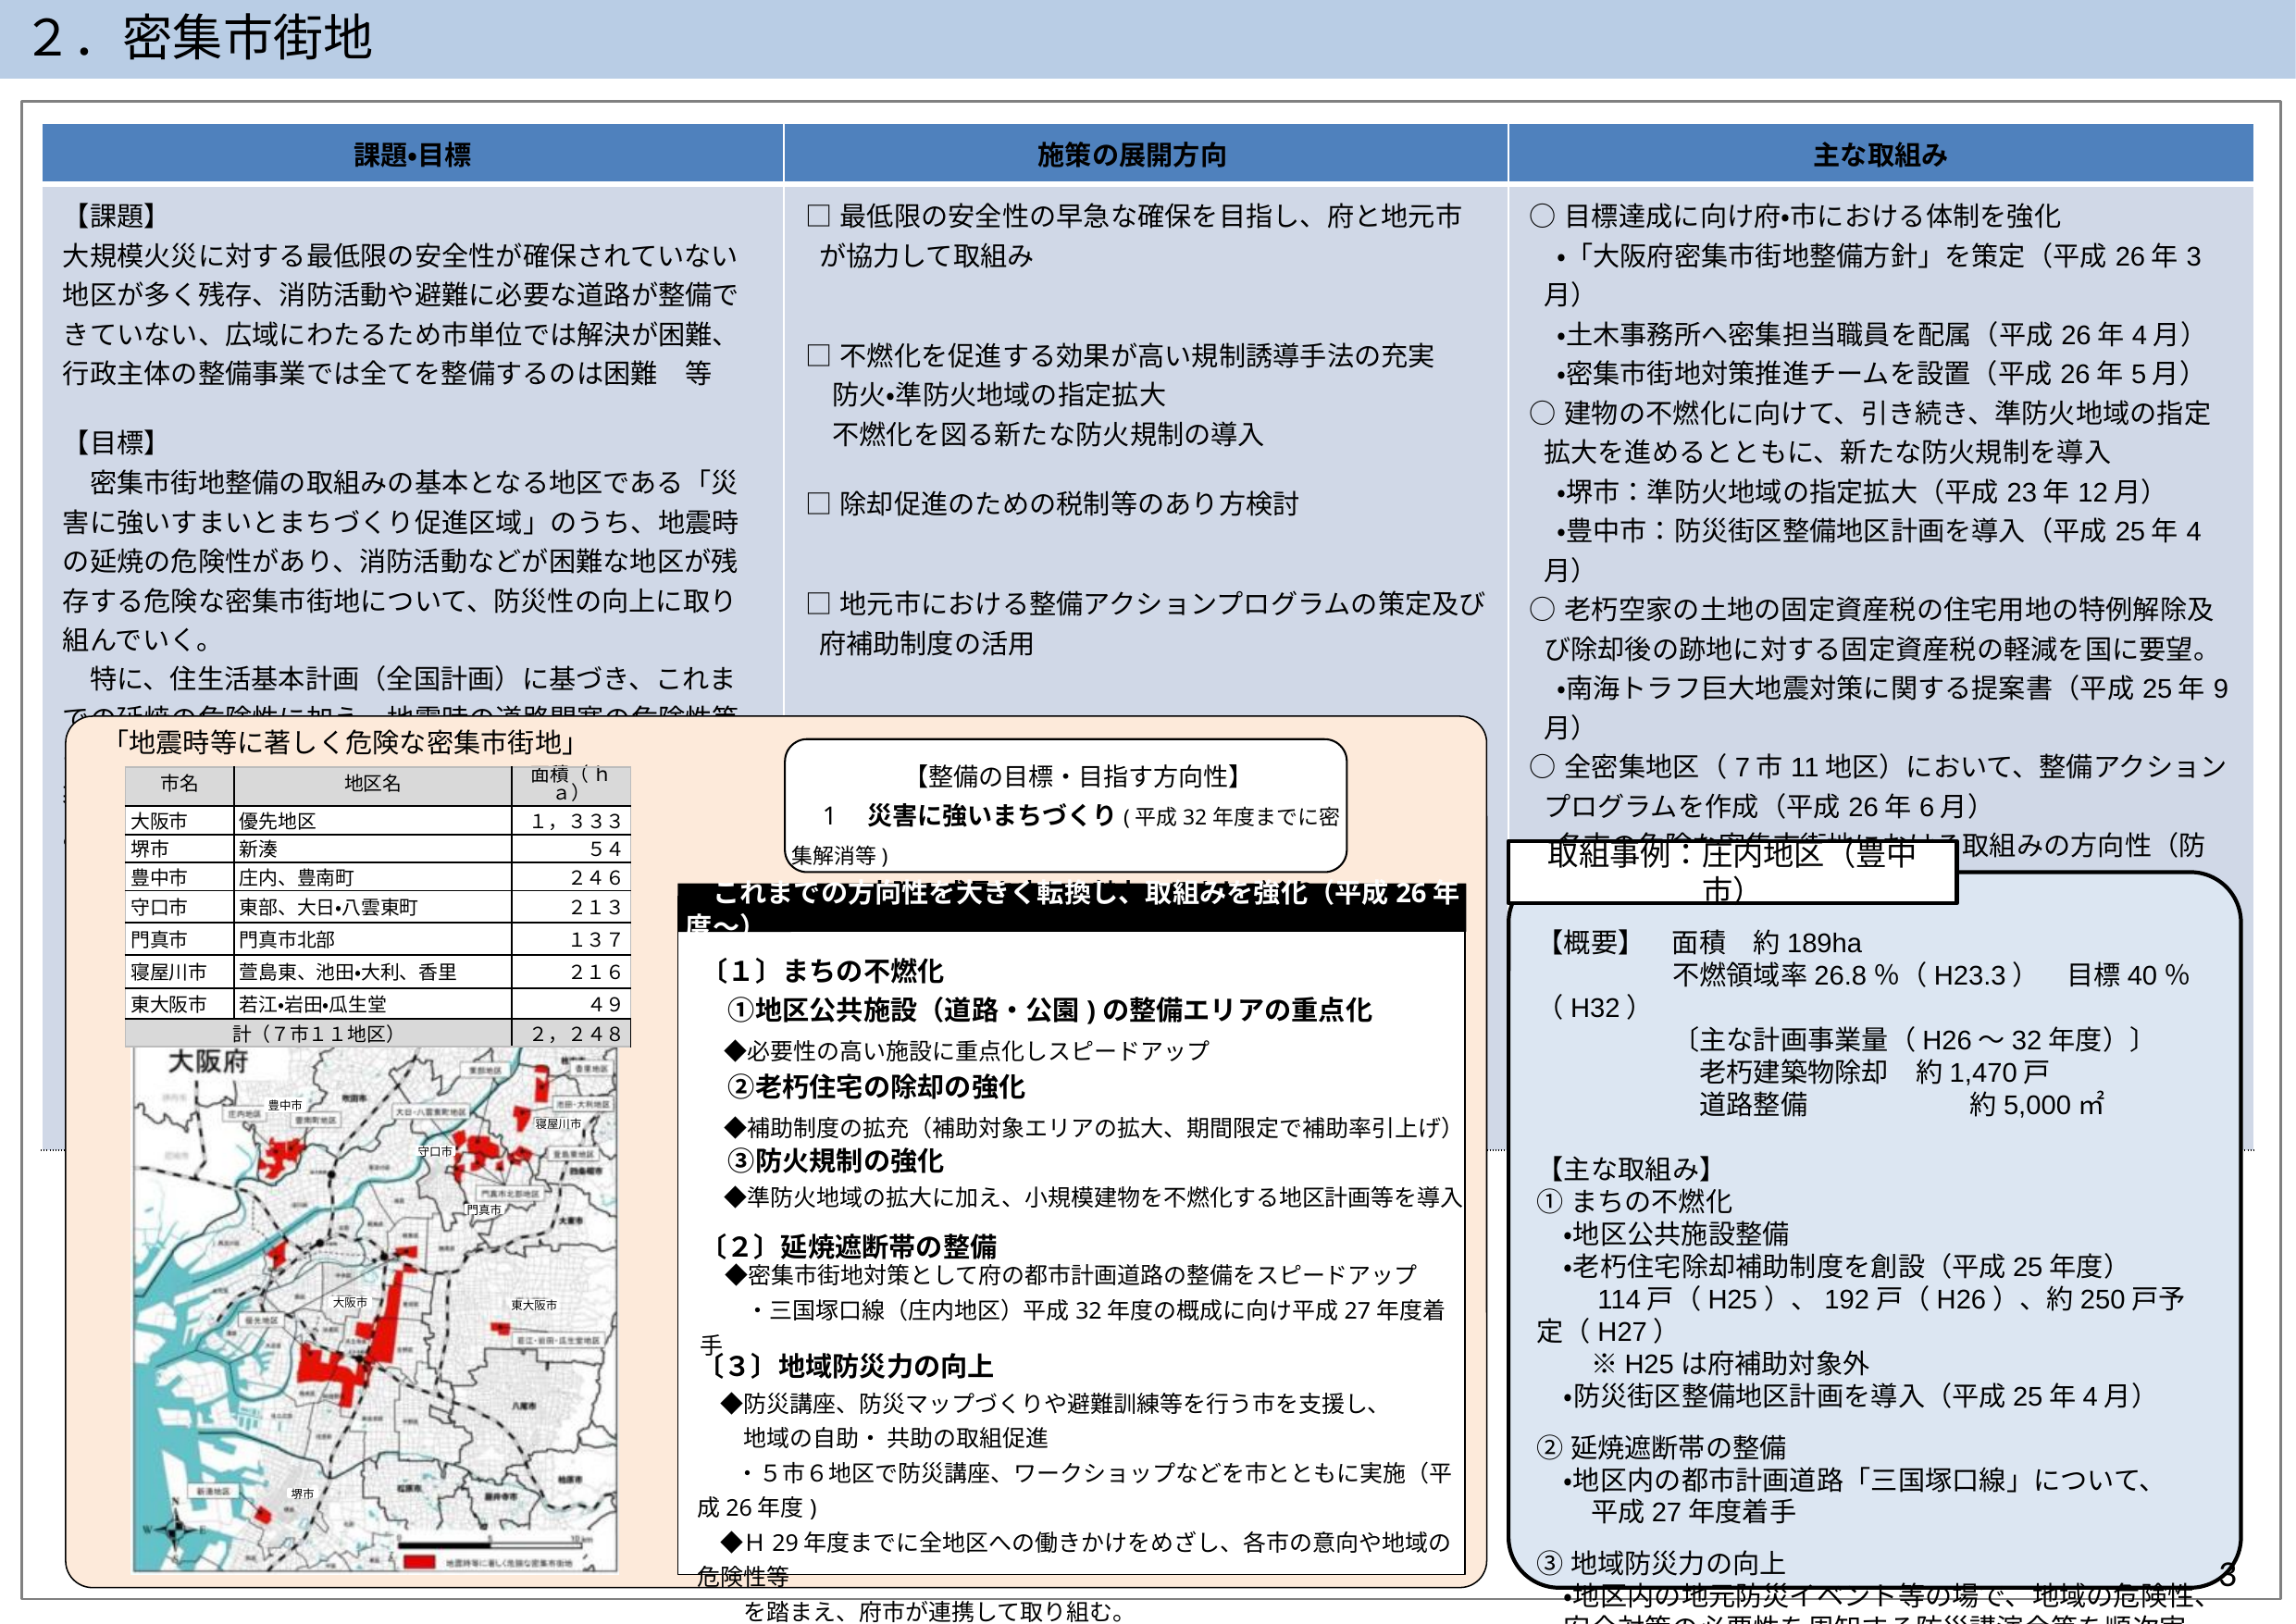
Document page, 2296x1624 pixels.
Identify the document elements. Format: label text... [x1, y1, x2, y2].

table_cell 庄内、豊南町 [235, 863, 511, 890]
table_cell 東大阪市 [126, 989, 233, 1018]
table_cell ４９ [513, 989, 630, 1018]
picture [130, 1037, 619, 1575]
table_cell 門真市 [126, 924, 233, 954]
text_box [676, 895, 1467, 1576]
slide_number 3 [2172, 1543, 2260, 1600]
table_header 課題・目標 [43, 124, 783, 181]
table_cell ○目標達成に向け府・市における体制を強化 ・「大阪府密集市街地整備方針」を策定（平成26年3月） ・土木事務所へ密集担当職員を配属（平成26年4月） ・密集市街地対策推進チームを設置（平成26年5月） ○建物の不燃化に向けて、引き続き、準防火地域の指定拡大を進めるとともに、新たな防火規制を導入 ・堺市：準防火地域の指定拡大（平成23年12月） ・豊中市：防災街区整備地区計画を導入（平成25年4月） ○老朽空家の土地の固定資産税の住宅用地の特例解除及び除却後の跡地に対する固定資産税の軽減を国に要望。 ・南海トラフ巨大地震対策に関する提案書（平成25年9月） ○全密集地区（7市11地区）において、整備アクションプログラムを作成（平成26年6月） 各市の危険な密集市街地における取組みの方向性（防火規制強化の時期等）を明示。 ○市の老朽住宅除却補助に対する支援拡充を実施。 対象エリアを密集地区全域に拡大し、期間限定（平成26～29年度）で補助率アップ（民負担を1/3から1/6に半減） ・府補助を活用した老朽住宅除却132棟564戸（平成26年度） [1509, 187, 2253, 1150]
table_cell 豊中市 [126, 863, 233, 890]
text_box 取組事例：庄内地区（豊中市） [1507, 839, 1959, 905]
table_cell ２４６ [513, 863, 630, 890]
table_cell 東部、大日・八雲東町 [235, 891, 511, 922]
table_header 面積（ ｈａ） [513, 768, 630, 805]
table_cell １，３３３ [513, 807, 630, 834]
text_box ２．密集市街地 [0, 0, 2296, 79]
table_cell ５４ [513, 836, 630, 862]
table_cell 若江・岩田・瓜生堂 [235, 989, 511, 1018]
table_cell 大阪市 [126, 807, 233, 834]
table_cell □最低限の安全性の早急な確保を目指し、府と地元市が協力して取組み □不燃化を促進する効果が高い規制誘導手法の充実 防火・準防火地域の指定拡大 不燃化を図る新たな防火規制の導入 □除却促進のための税制等のあり方検討 □地元市における整備アクションプログラムの策定及び府補助制度の活用 [785, 187, 1508, 1150]
table_cell ２１３ [513, 891, 630, 922]
table_cell ２，２４８ [513, 1020, 630, 1046]
text_box [21, 101, 2281, 1600]
text_box 〔２〕延焼遮断帯の整備 ◆密集市街地対策として府の都市計画道路の整備をスピードアップ ・三国塚口線（庄内地区）平成32年度の概成に向け平成27年度着手 [680, 1213, 1465, 1326]
table_header 市名 [126, 768, 233, 805]
table_cell 寝屋川市 [126, 956, 233, 987]
table_cell 門真市北部 [235, 924, 511, 954]
text_box 【概要】 面積 約189ha 不燃領域率26.8％（H23.3） 目標40％（H32） 〔主な計画事業量（H26～32年度）〕 老朽建築物除却 約1,470戸 道路整備 約5,000㎡ 【主な取組み】 ①まちの不燃化 ・地区公共施設整備 ・老朽住宅除却補助制度を創設（平成25年度） 114戸（H25）、192戸（H26）、約250戸予定（H27） ※H25は府補助対象外 ・防災街区整備地区計画を導入（平成25年4月） ②延焼遮断帯の整備 ・地区内の都市計画道路「三国塚口線」について、 平成27年度着手 ③地域防災力の向上 ・地区内の地元防災イベント等の場で、地域の危険性、安全対策の必要性を周知する防災講演会等を順次実施 [1507, 870, 2243, 1590]
table_cell ２１６ [513, 956, 630, 987]
text_box 「地震時等に著しく危険な密集市街地」 [65, 715, 1487, 1588]
table_cell 計（７市１１地区） [126, 1020, 511, 1042]
text_box 〔３〕地域防災力の向上 ◆防災講座、防災マップづくりや避難訓練等を行う市を支援し、 地域の自助・ 共助の取組促進 ・５市６地区で防災講座、ワークショップなどを市とともに実施（平成26年度) ◆Ｈ29年度までに全地区への働きかけをめざし、各市の意向や地域の危険性等 を踏まえ、府市が連携して取り組む。 [677, 1333, 1461, 1567]
text_box 【整備の目標・目指す方向性】 1 災害に強いまちづくり(平成32年度までに密集解消等) 2 大阪の成長を支える魅力あるまちづくり [783, 737, 1349, 874]
table_cell 堺市 [126, 836, 233, 862]
text_box 〔１〕まちの不燃化 ①地区公共施設（道路・公園)の整備エリアの重点化 ◆必要性の高い施設に重点化しスピードアップ ②老朽住宅の除却の強化 ◆補助制度の拡充（補助対象エリアの拡大、期間限定で補助率引上げ） ③防火規制の強化 ◆準防火地域の拡大に加え、小規模建物を不燃化する地区計画等を導入 [681, 948, 1470, 1204]
table_cell 守口市 [126, 891, 233, 922]
table_cell 優先地区 [235, 807, 511, 834]
table_header 施策の展開方向 [785, 124, 1508, 181]
table_cell 新湊 [235, 836, 511, 862]
table_cell 【課題】 大規模火災に対する最低限の安全性が確保されていない地区が多く残存、消防活動や避難に必要な道路が整備できていない、広域にわたるため市単位では解決が困難、行政主体の整備事業では全てを整備するのは困難 等 【目標】 密集市街地整備の取組みの基本となる地区である「災害に強いすまいとまちづくり促進区域」のうち、地震時の延焼の危険性があり、消防活動などが困難な地区が残存する危険な密集市街地について、防災性の向上に取り組んでいく。 特に、住生活基本計画（全国計画）に基づき、これまでの延焼の危険性に加え、地震時の道路閉塞の危険性等も考慮して、重点的に取り組むべき地区を「地震時等に著しく危険な密集市街地」として設定し、集中的な取組みにより、今後10年間で最低限の安全性を確保していく。 [43, 187, 783, 1150]
table_header 地区名 [235, 768, 511, 805]
table_cell 萱島東、池田・大利、香里 [235, 956, 511, 987]
table_header 主な取組み [1509, 124, 2253, 181]
table_cell １３７ [513, 924, 630, 954]
text_box これまでの方向性を大きく転換し、取組みを強化（平成26年度～） [677, 883, 1467, 933]
